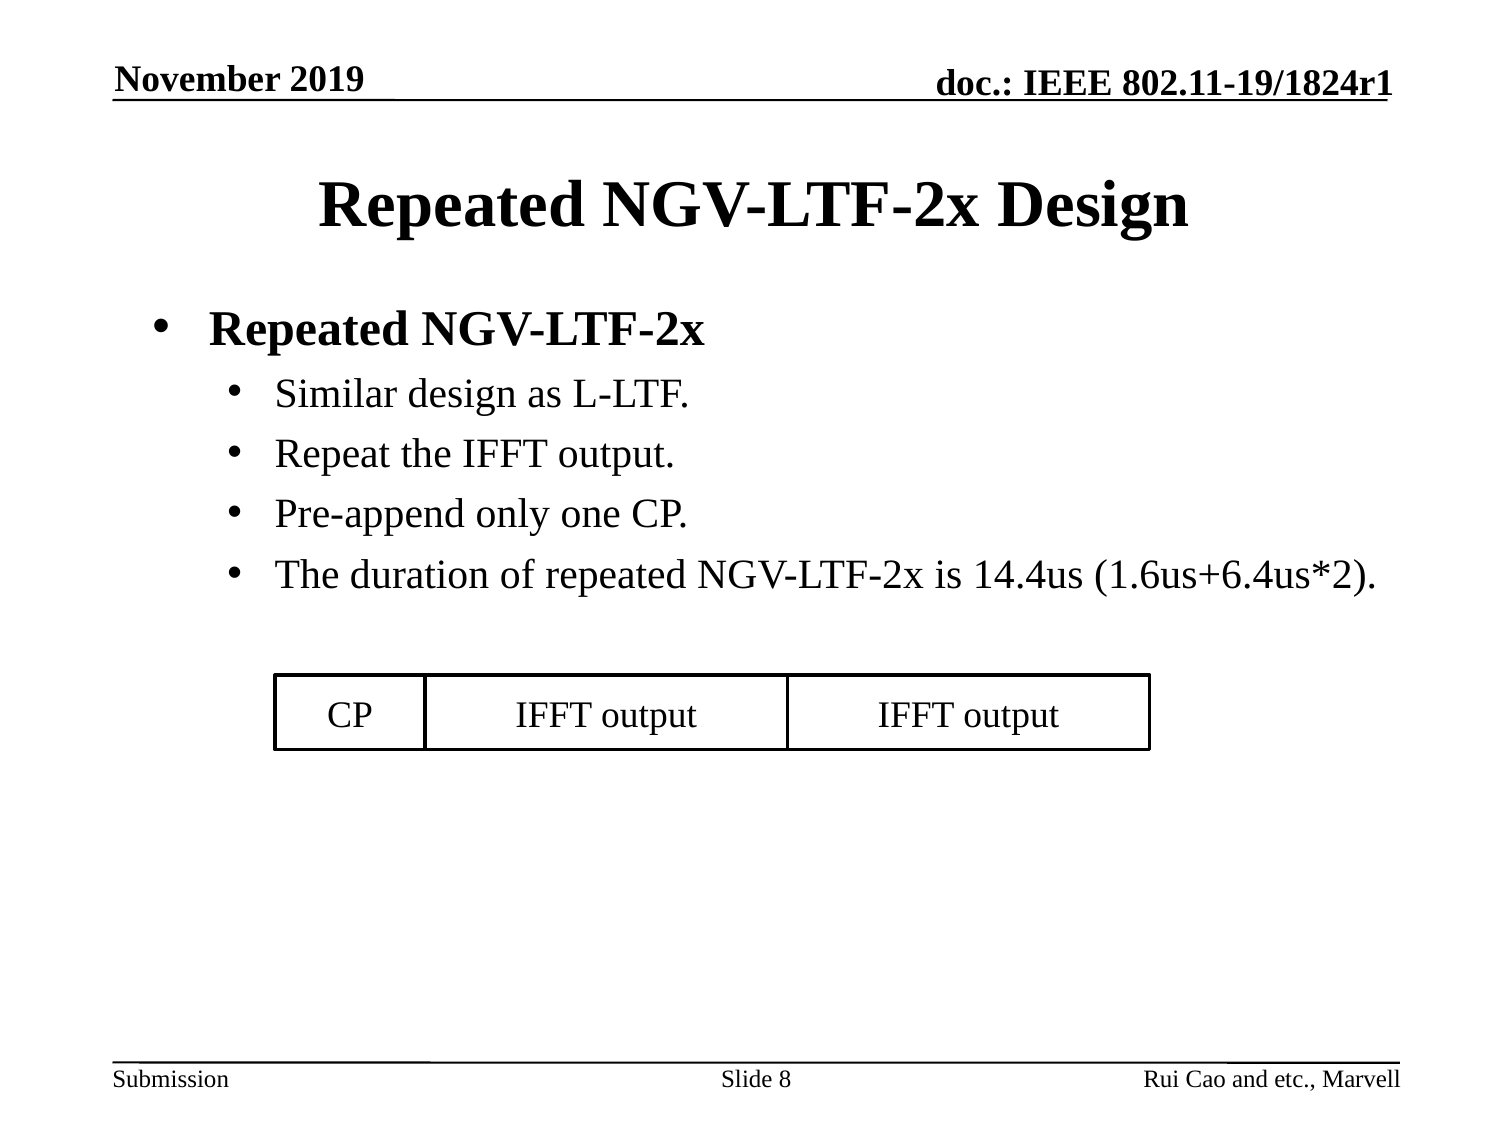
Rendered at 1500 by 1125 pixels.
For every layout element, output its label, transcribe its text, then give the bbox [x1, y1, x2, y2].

footer Rui Cao and etc., Marvell [878, 1061, 1402, 1093]
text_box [274, 674, 1151, 751]
title Repeated NGV-LTF-2x Design [117, 112, 1393, 288]
slide_number Slide 8 [712, 1061, 800, 1123]
list Repeated NGV-LTF-2x Similar design as L-LTF. Repeat the IFFT output. Pre-append only one CP. The duration of repeated NGV-LTF-2x is 14.4us (1.6us+6.4us*2). [137, 287, 1451, 1038]
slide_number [114, 54, 423, 100]
